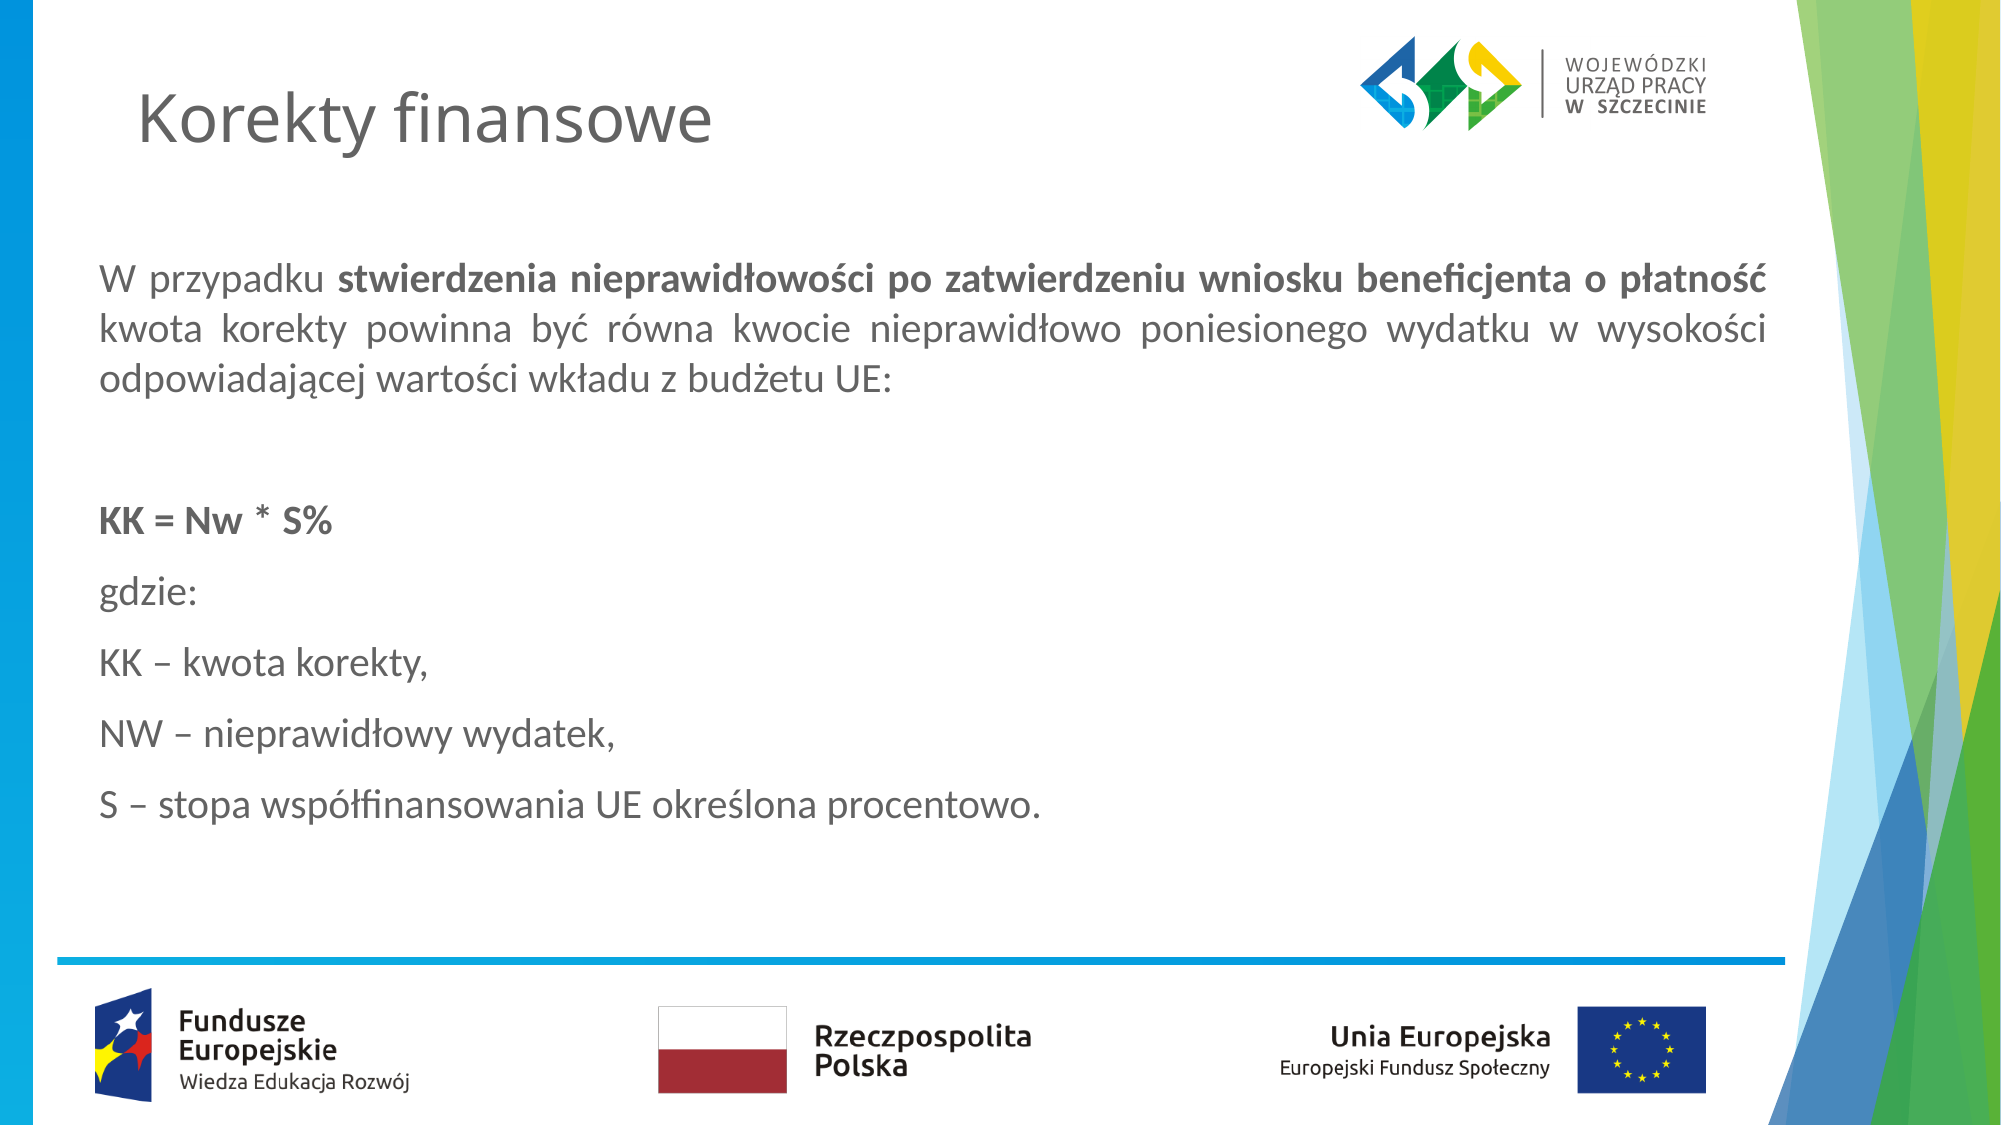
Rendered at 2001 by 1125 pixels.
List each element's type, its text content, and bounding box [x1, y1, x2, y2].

list W przypadku stwierdzenia nieprawidłowości po zatwierdzeniu wniosku beneficjenta o płatność kwota korekty powinna być równa kwocie nieprawidłowo poniesionego wydatku w wysokości odpowiadającej wartości wkładu z budżetu UE: KK = Nw * S% gdzie: KK – kwota korekty, NW – nieprawidłowy wydatek, S – stopa współfinansowania UE określona procentowo. [84, 243, 1783, 1018]
picture [95, 1018, 1706, 1102]
title Korekty finansowe [121, 68, 1405, 243]
picture [1360, 36, 1706, 131]
